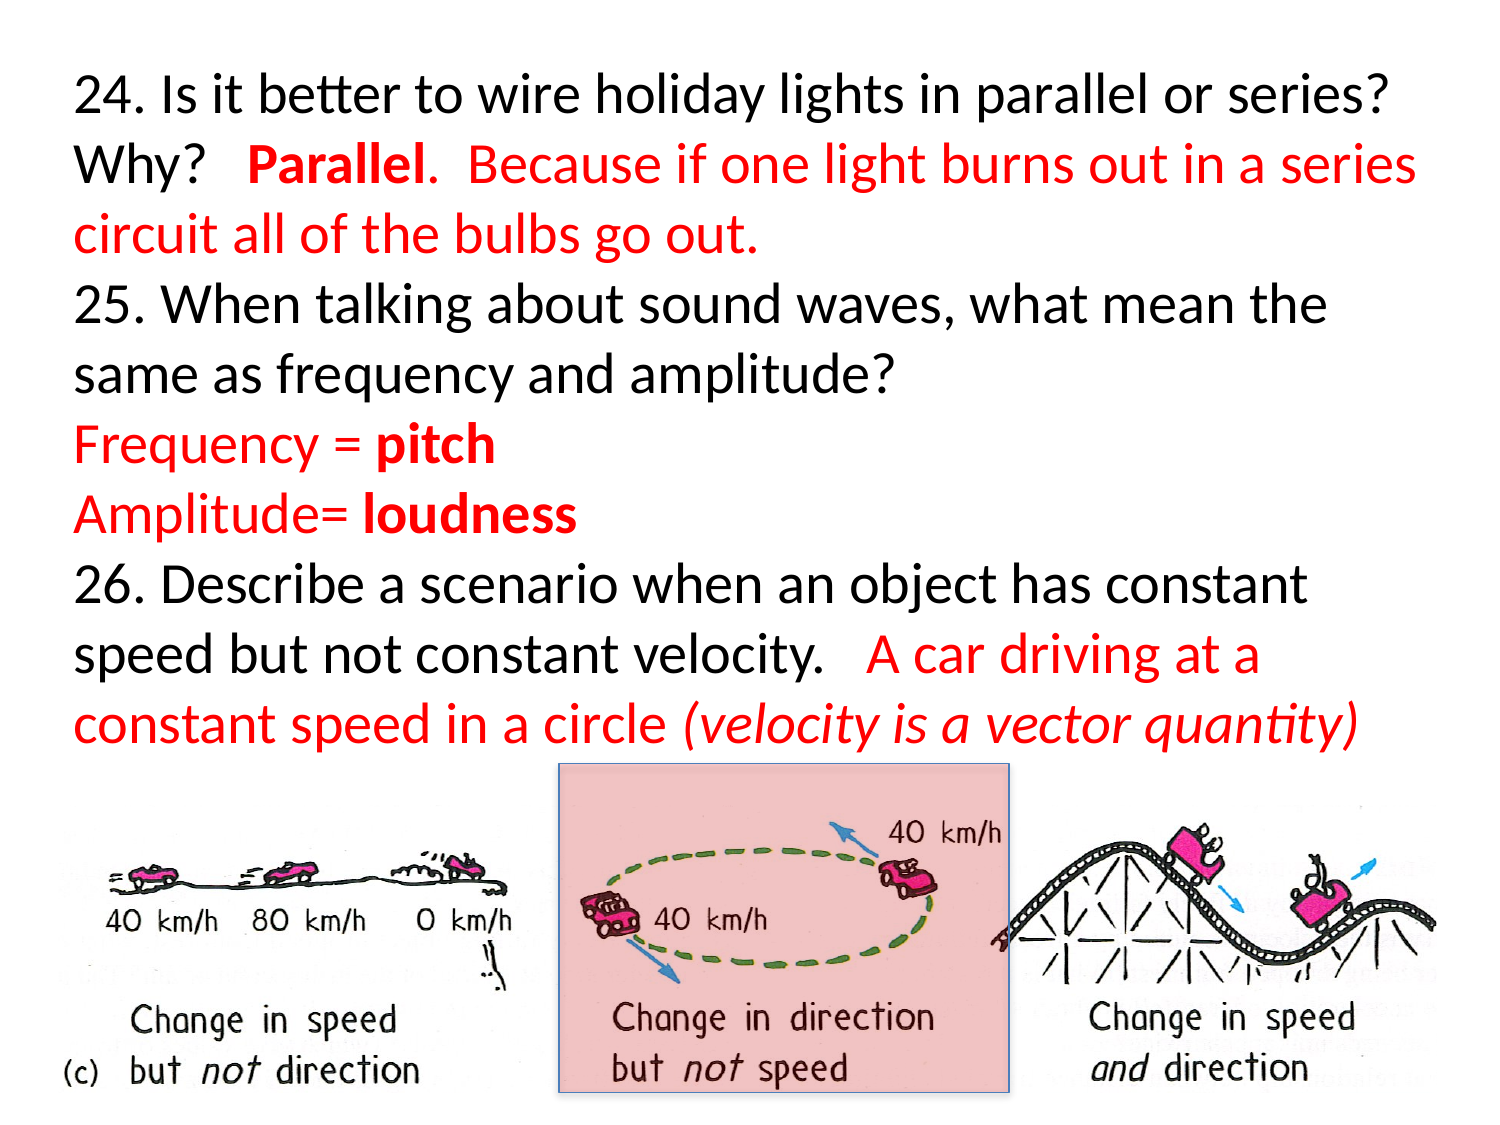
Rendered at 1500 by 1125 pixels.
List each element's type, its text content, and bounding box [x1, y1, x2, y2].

text_box [558, 763, 1010, 804]
picture [58, 805, 1437, 1093]
text_box 24. Is it better to wire holiday lights in parallel or series? Why? Parallel. Because if one light burns out in a series circuit all of the bulbs go out. 25. When talking about sound waves, what mean the same as frequency and amplitude? Frequency = pitch Amplitude= loudness 26. Describe a scenario when an object has constant speed but not constant velocity. A car driving at a constant speed in a circle (velocity is a vector quantity) [58, 48, 1443, 833]
